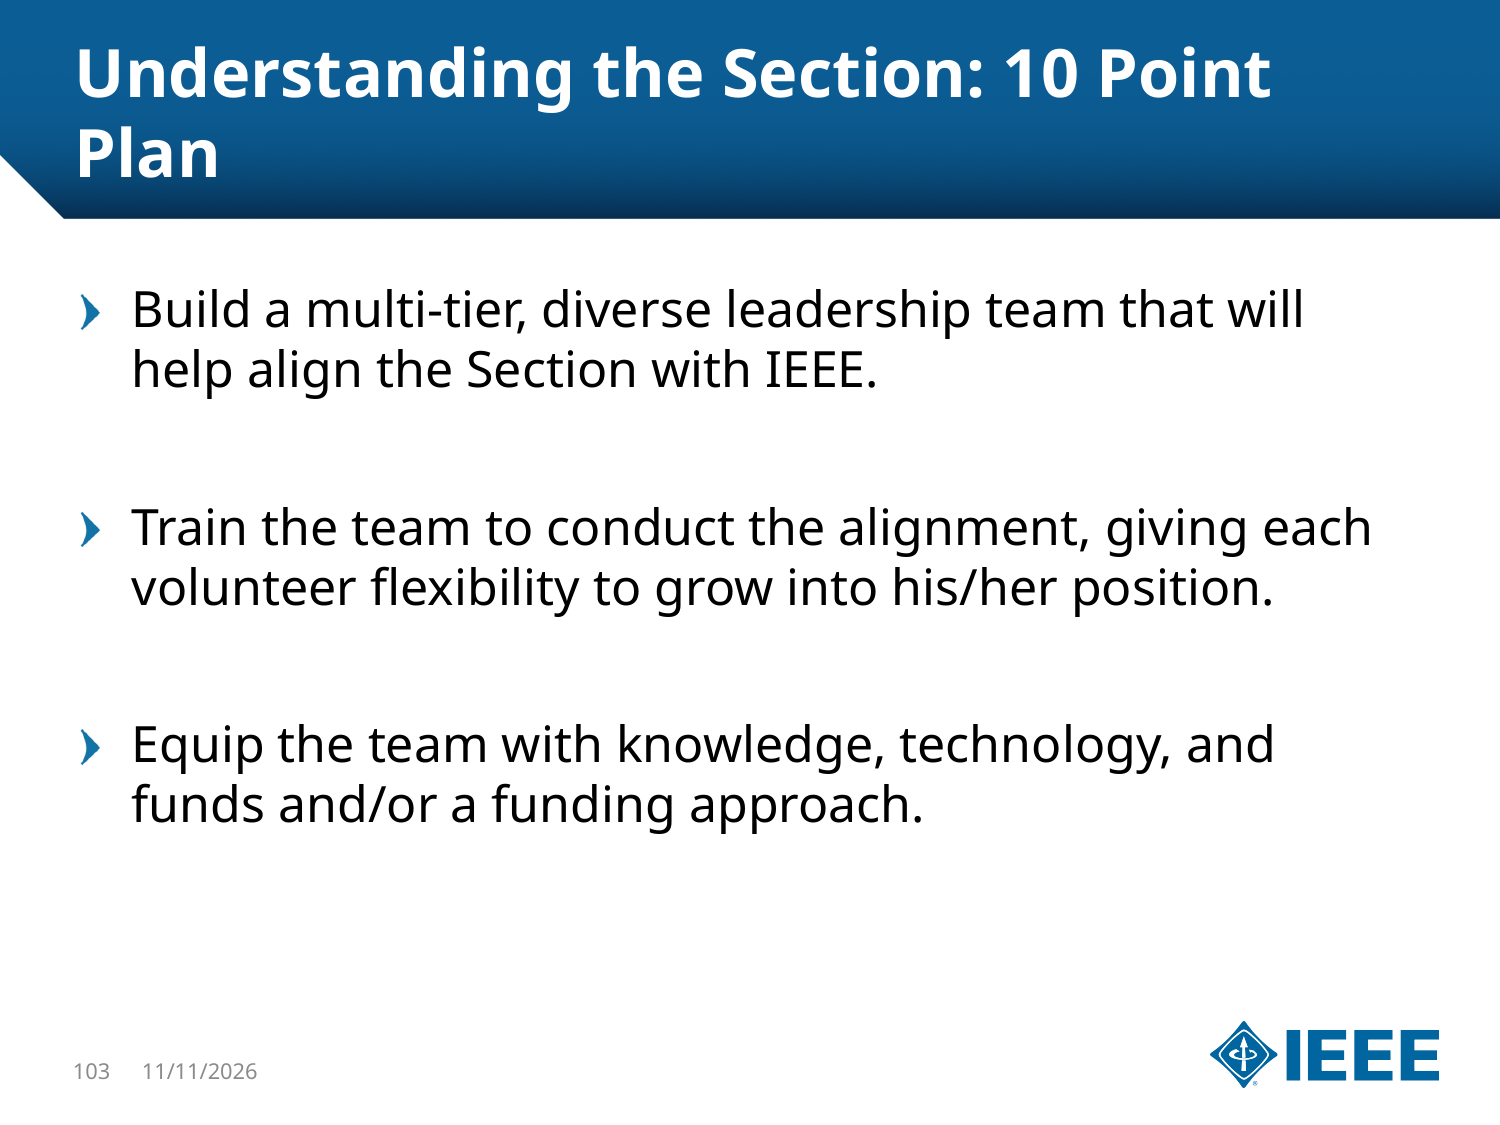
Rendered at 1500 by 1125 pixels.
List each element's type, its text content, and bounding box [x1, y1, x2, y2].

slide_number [141, 1042, 412, 1103]
slide_number 103 [72, 1042, 132, 1103]
picture [0, 0, 1500, 1125]
title Understanding the Section: 10 Point Plan [59, 22, 1426, 199]
list Build a multi-tier, diverse leadership team that will help align the Section with IEEE. Train the team to conduct the alignment, giving each volunteer flexibility to grow into his/her position. Equip the team with knowledge, technology, and funds and/or a funding approach. [59, 270, 1426, 991]
